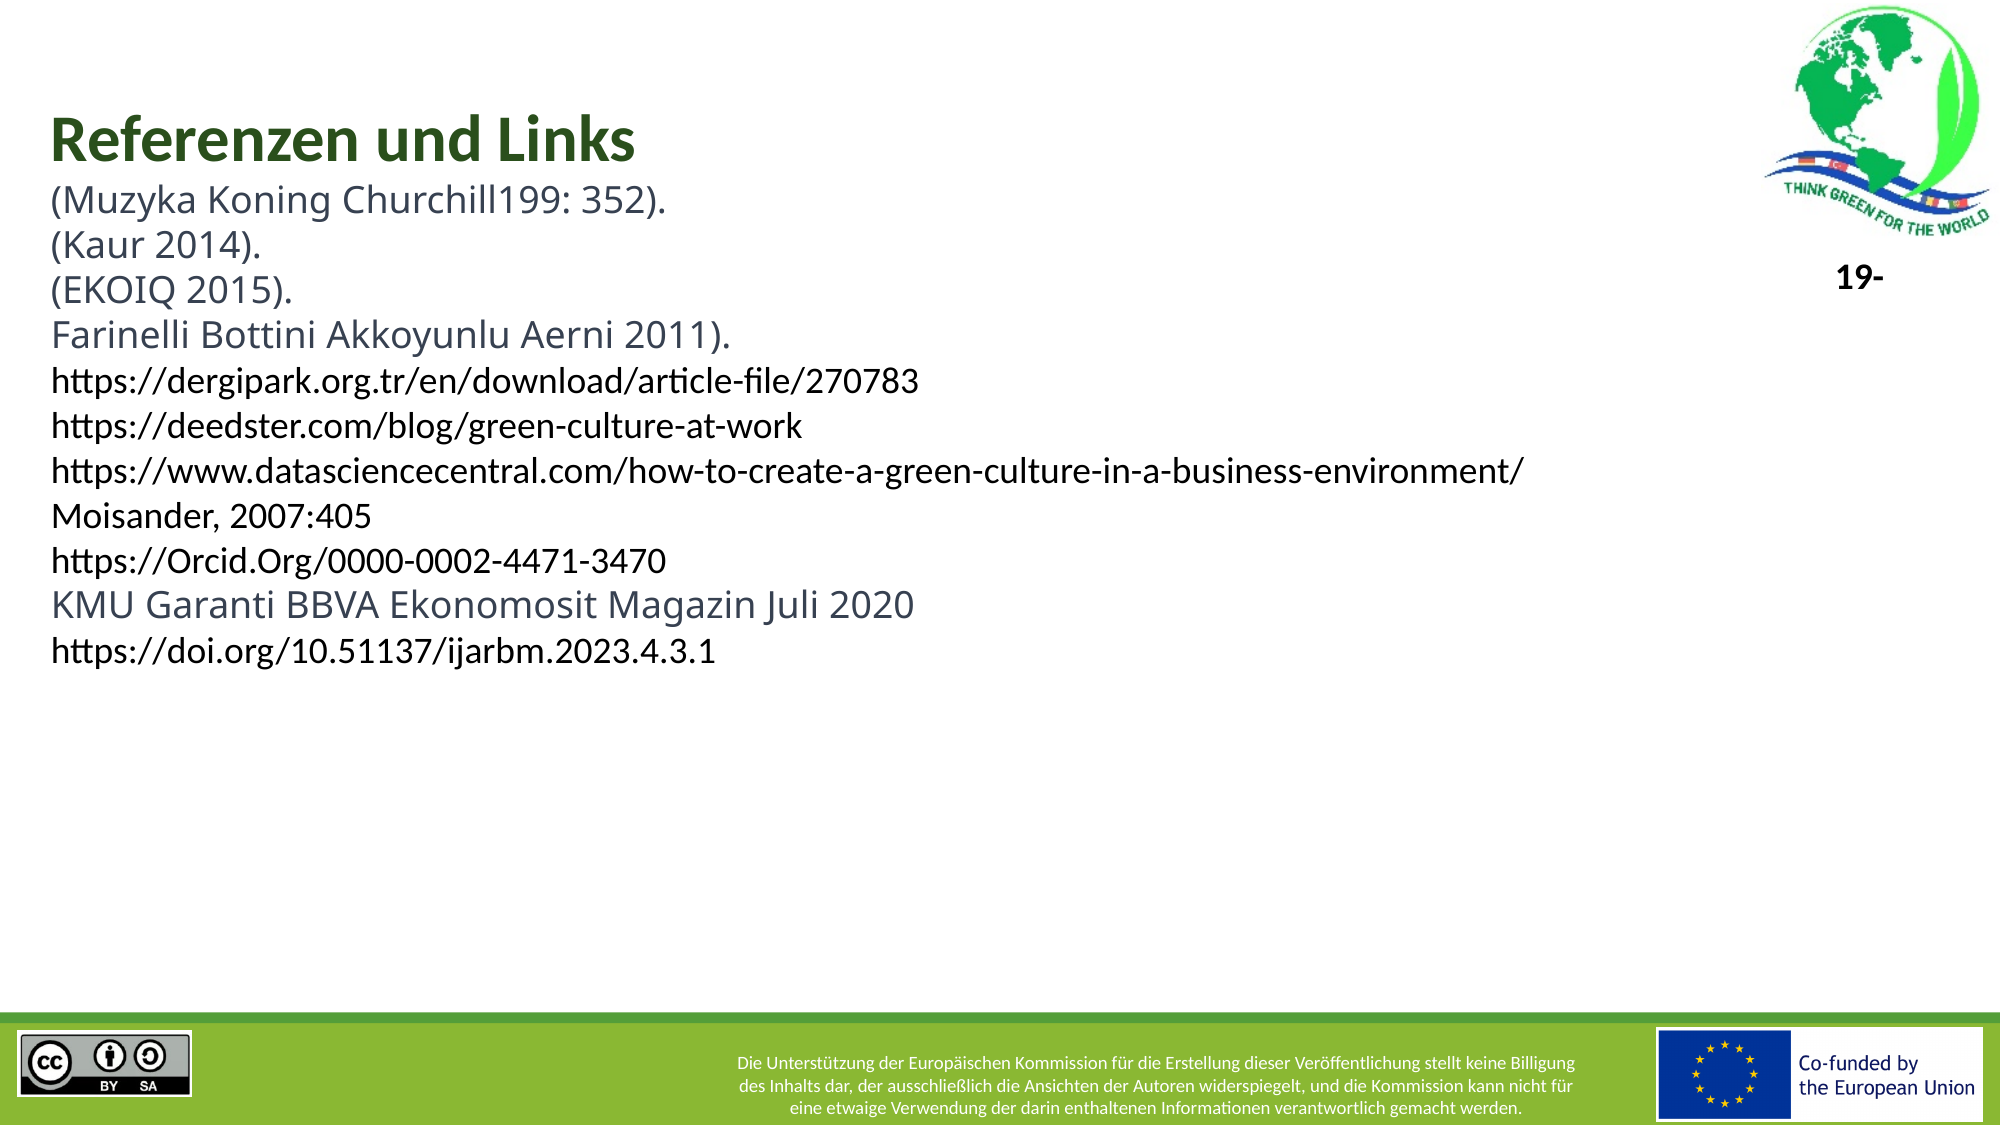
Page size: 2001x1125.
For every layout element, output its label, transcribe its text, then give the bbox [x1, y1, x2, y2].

title Referenzen und Links [35, 47, 1827, 161]
picture [1761, 3, 2001, 241]
text_box (Muzyka Koning Churchill199: 352). (Kaur 2014). (EKOIQ 2015). Farinelli Bottini Akkoyunlu Aerni 2011). https://dergipark.org.tr/en/download/article-file/270783 https://deedster.com/blog/green-culture-at-work https://www.datasciencecentral.com/how-to-create-a-green-culture-in-a-business-environment/ Moisander, 2007:405 https://Orcid.Org/0000-0002-4471-3470 KMU Garanti BBVA Ekonomosit Magazin Juli 2020 https://doi.org/10.51137/ijarbm.2023.4.3.1 [35, 161, 1842, 961]
picture [1656, 1027, 1983, 1122]
picture [17, 1030, 192, 1097]
